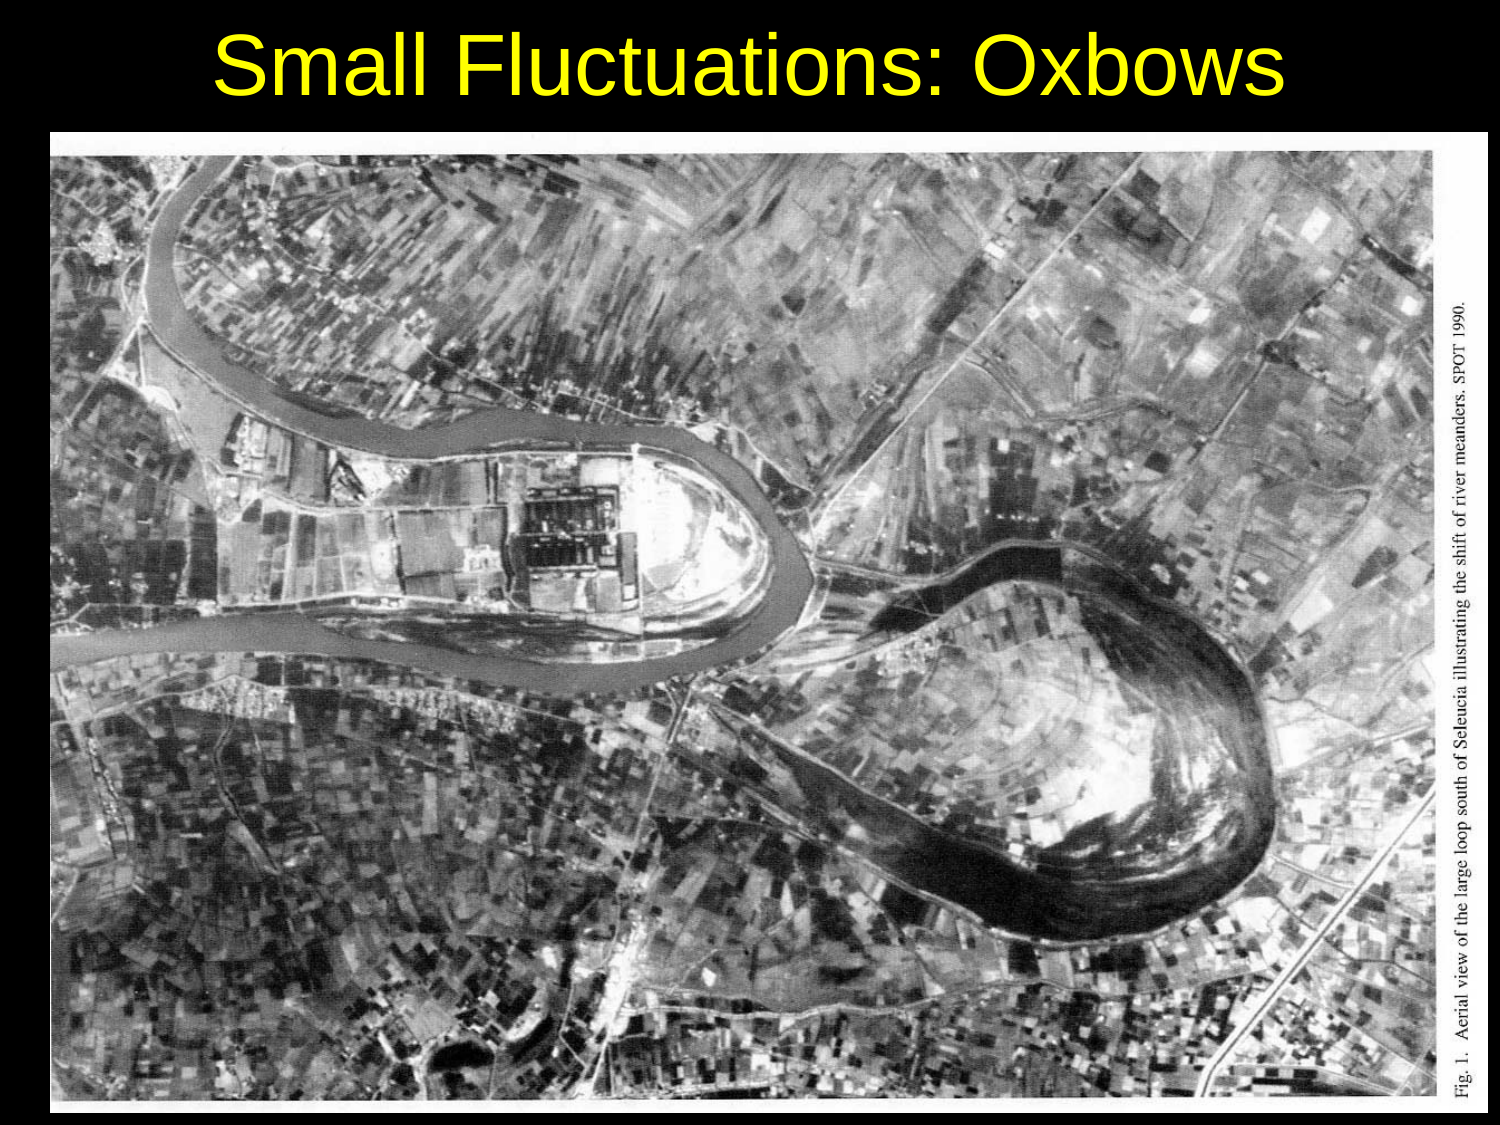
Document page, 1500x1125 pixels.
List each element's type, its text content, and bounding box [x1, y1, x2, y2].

title Small Fluctuations: Oxbows [75, 0, 1425, 121]
picture [49, 132, 1488, 1113]
